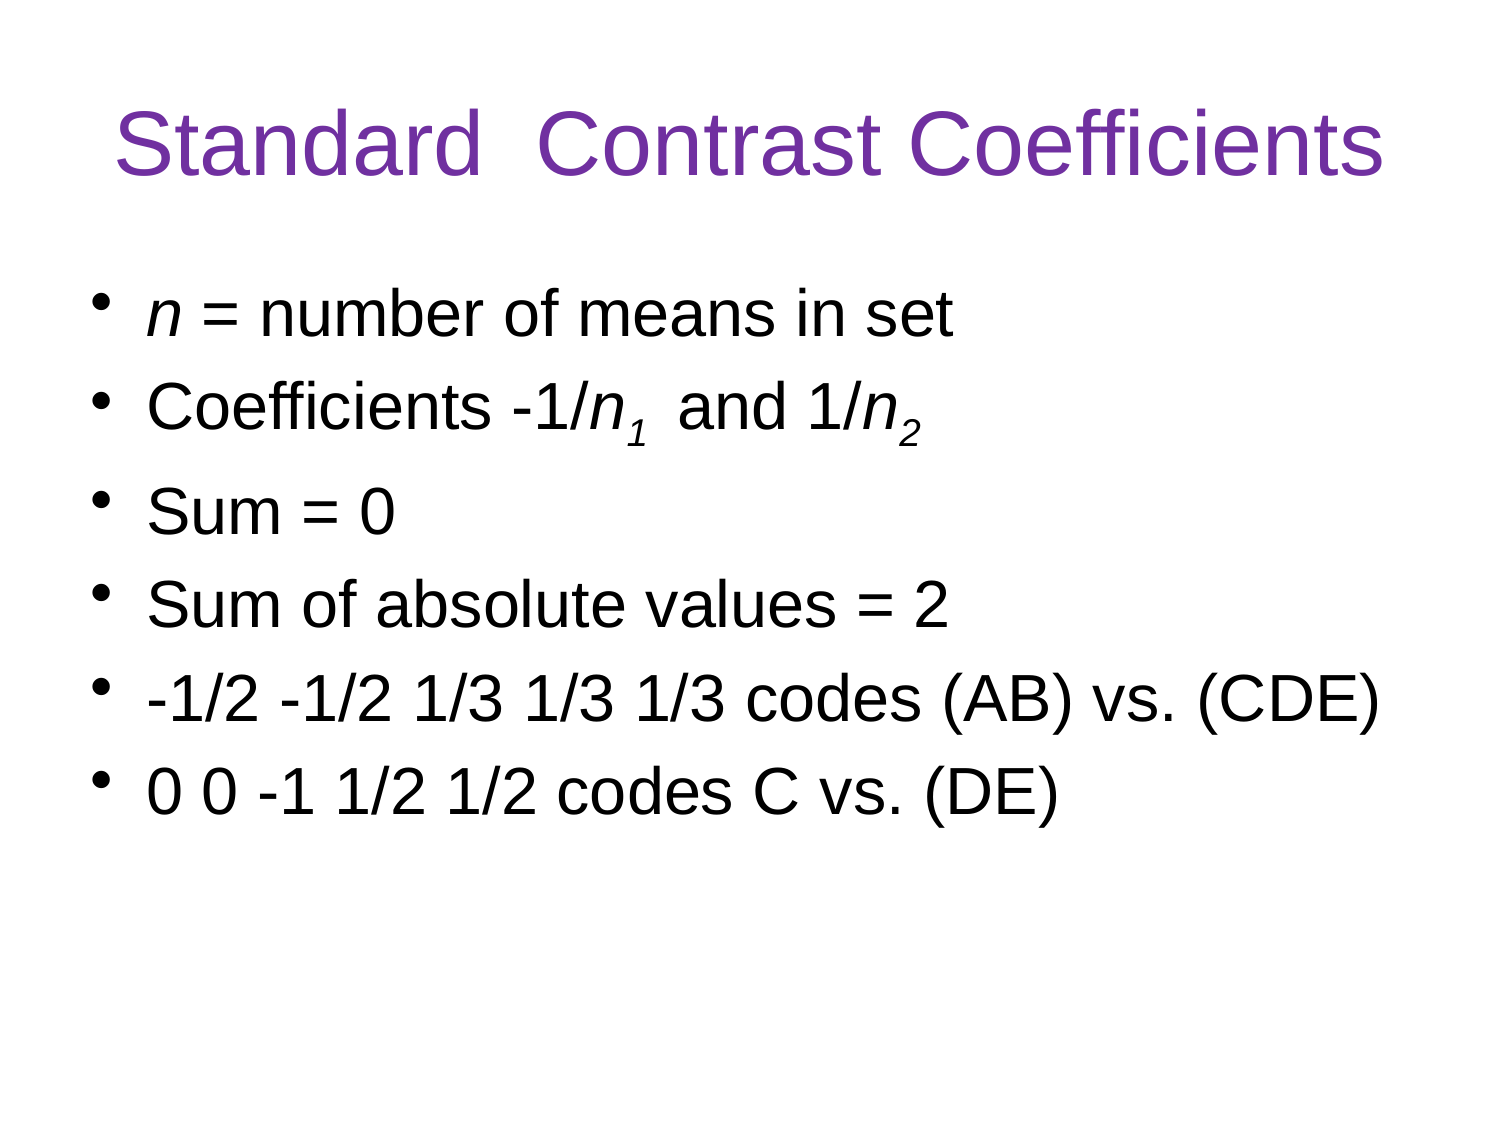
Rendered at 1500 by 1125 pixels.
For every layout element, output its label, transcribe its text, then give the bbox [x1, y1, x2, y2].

title Standard Contrast Coefficients [75, 45, 1425, 233]
list n = number of means in set Coefficients -1/n1 and 1/n2 Sum = 0 Sum of absolute values = 2 -1/2 -1/2 1/3 1/3 1/3 codes (AB) vs. (CDE) 0 0 -1 1/2 1/2 codes C vs. (DE) [75, 262, 1425, 1005]
